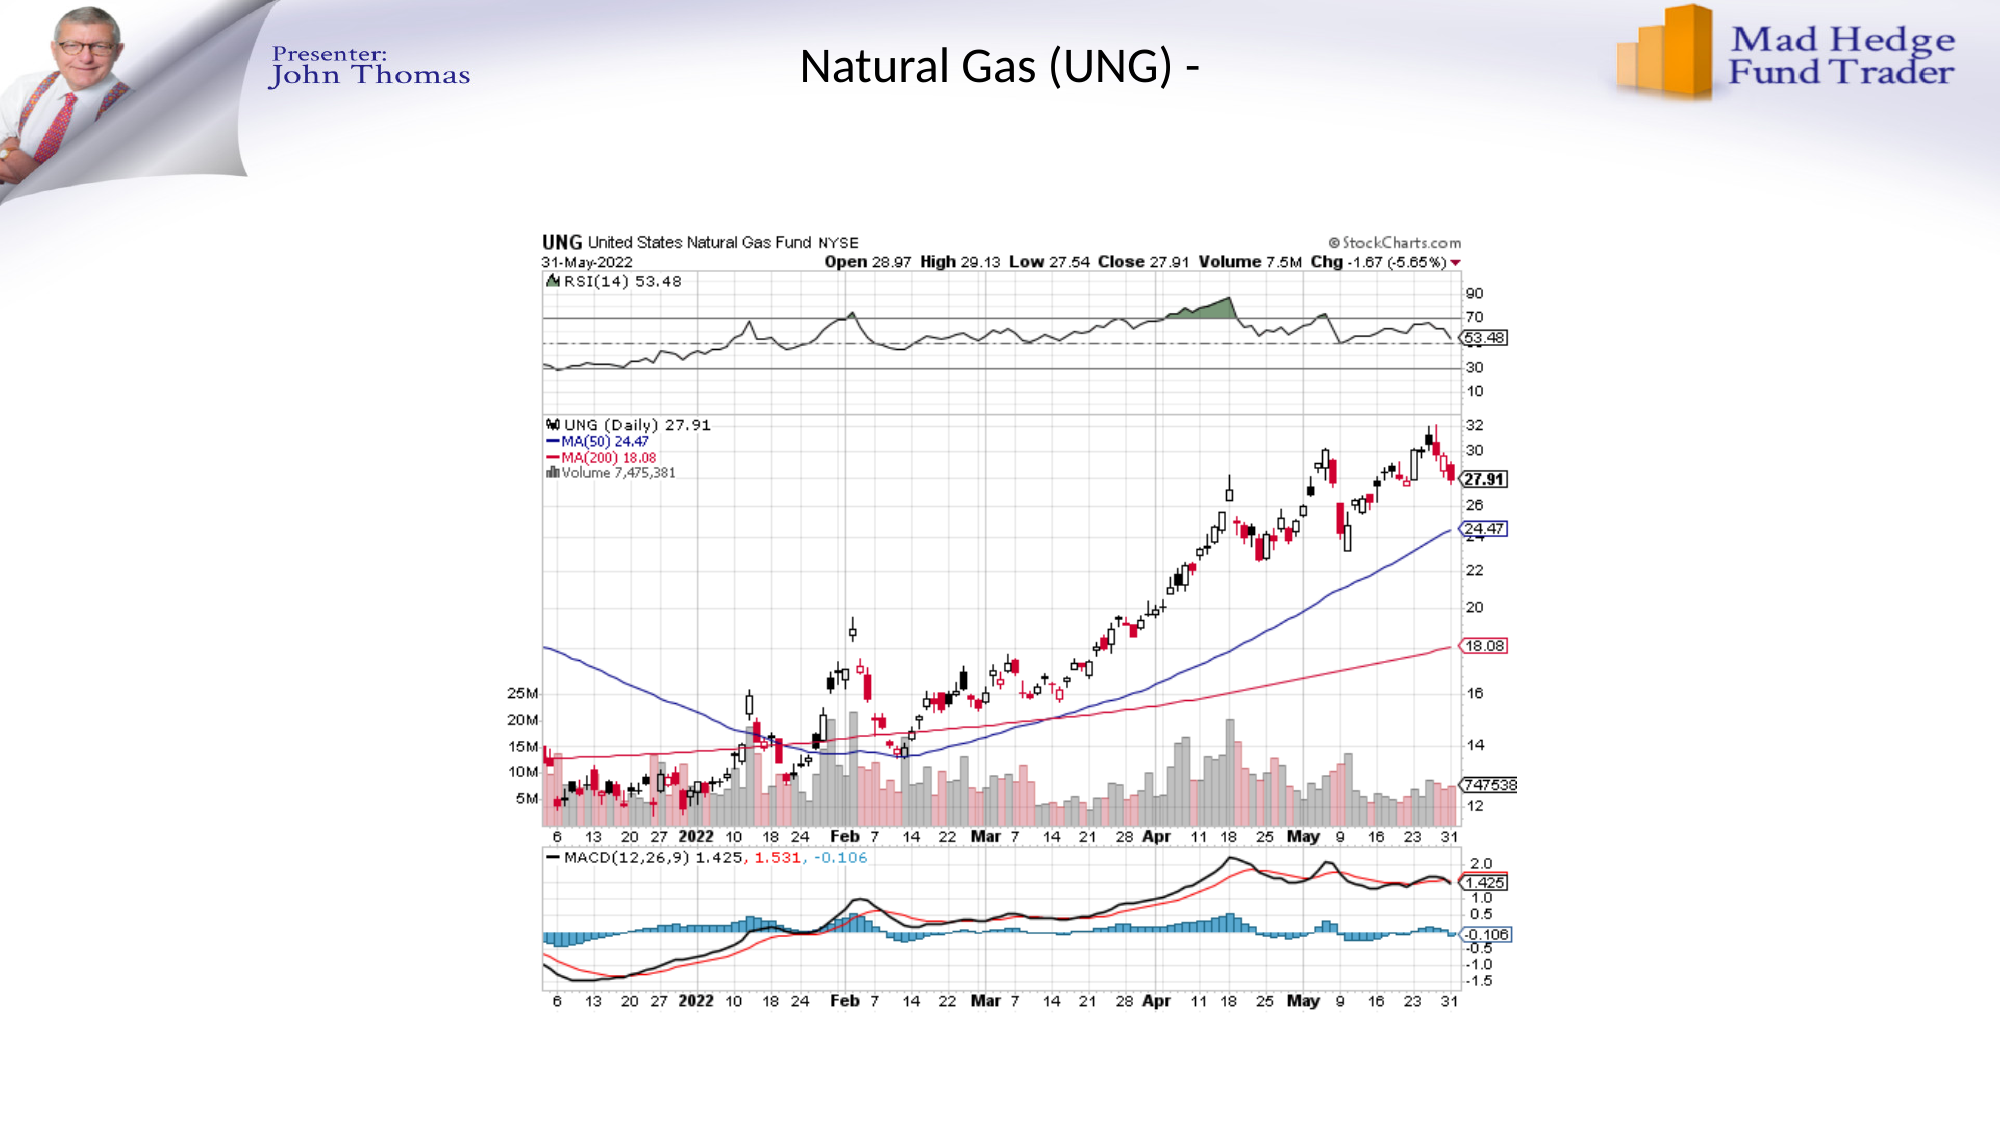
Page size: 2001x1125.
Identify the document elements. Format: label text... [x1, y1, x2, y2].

picture [0, 0, 2000, 1014]
title Natural Gas (UNG) - [324, 0, 1675, 175]
